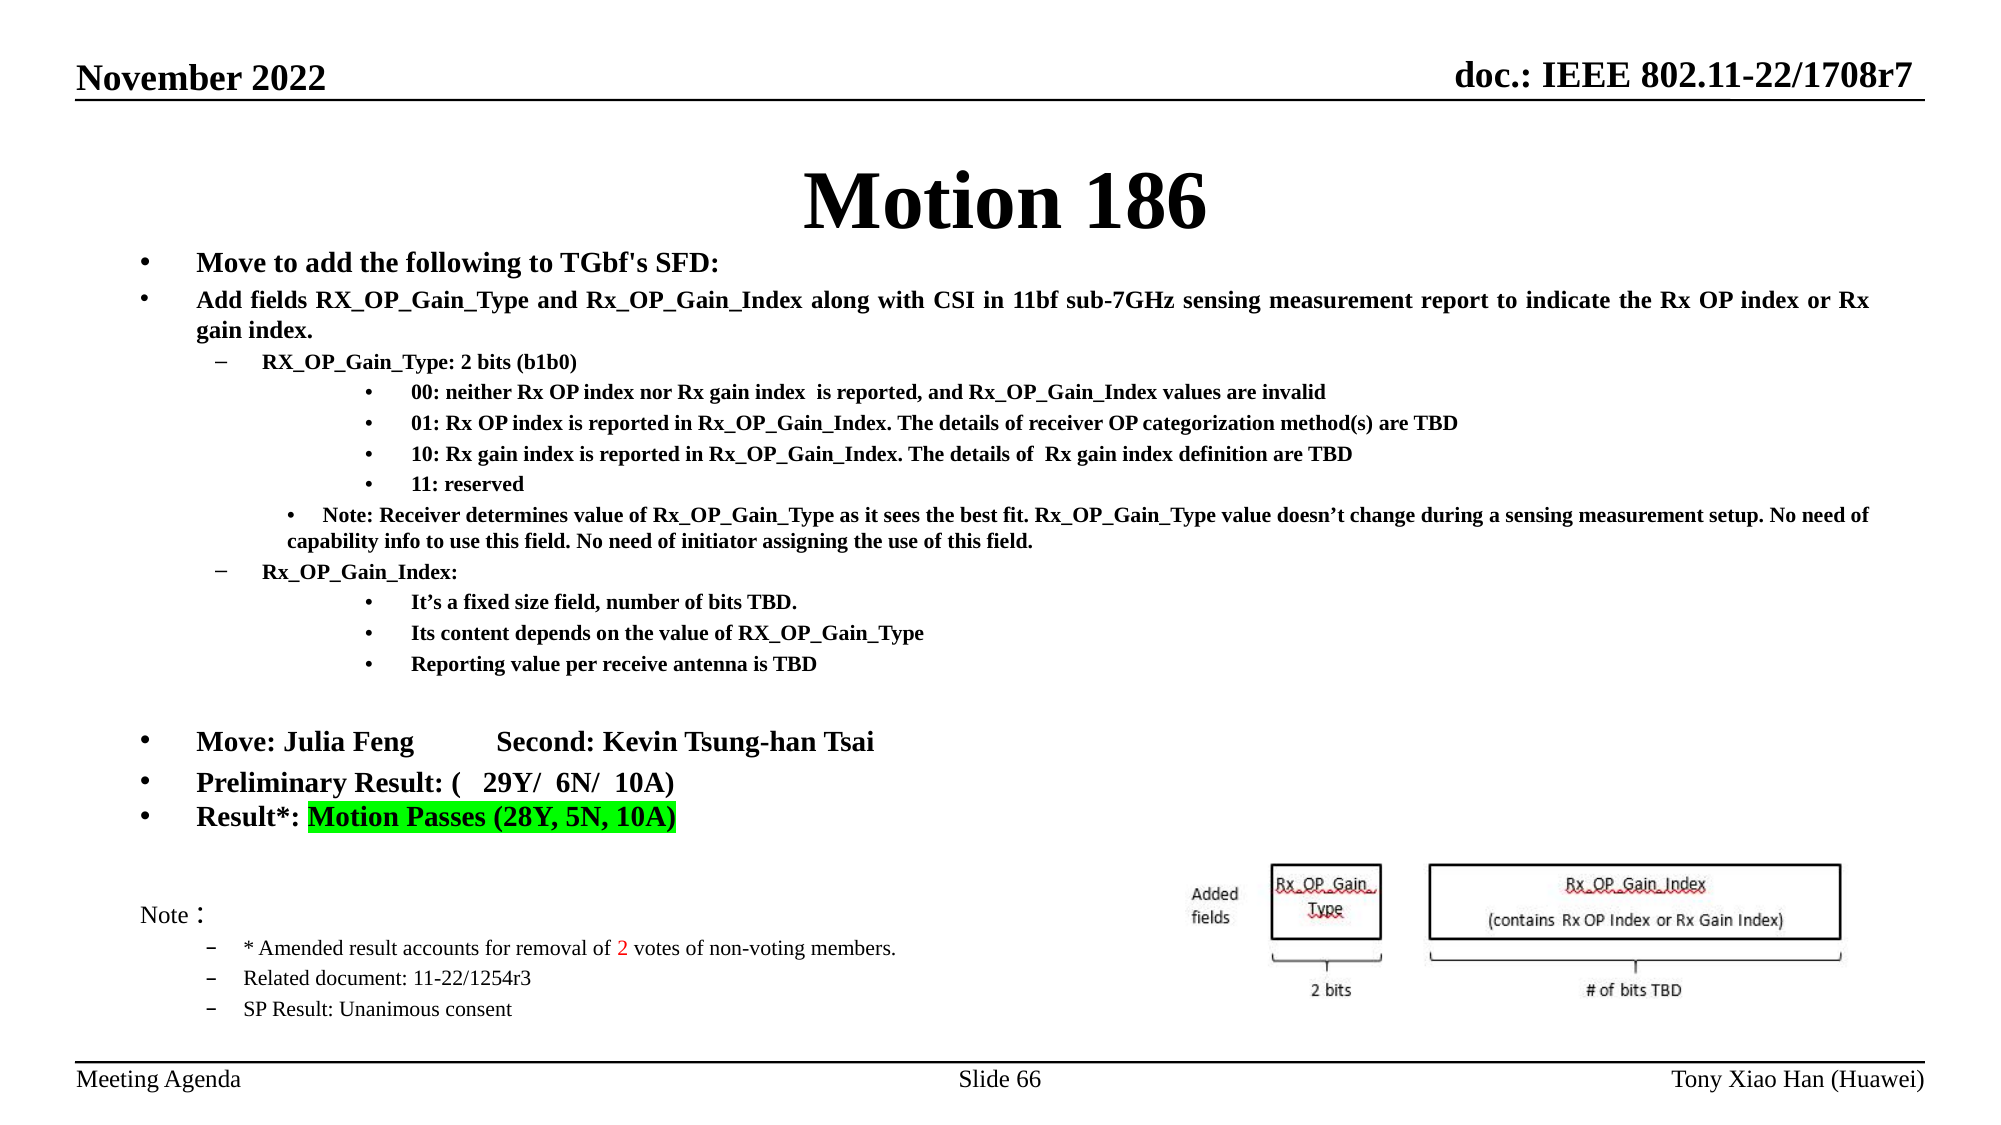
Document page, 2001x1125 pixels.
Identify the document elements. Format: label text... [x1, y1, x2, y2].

text_box Motion 186 [368, 137, 1644, 212]
text_box Move to add the following to TGbf's SFD: Add fields RX_OP_Gain_Type and Rx_OP_Gain_Index along with CSI in 11bf sub-7GHz sensing measurement report to indicate the Rx OP index or Rx gain index. RX_OP_Gain_Type: 2 bits (b1b0) • 00: neither Rx OP index nor Rx gain index is reported, and Rx_OP_Gain_Index values are invalid • 01: Rx OP index is reported in Rx_OP_Gain_Index. The details of receiver OP categorization method(s) are TBD • 10: Rx gain index is reported in Rx_OP_Gain_Index. The details of Rx gain index definition are TBD • 11: reserved • Note: Receiver determines value of Rx_OP_Gain_Type as it sees the best fit. Rx_OP_Gain_Type value doesn’t change during a sensing measurement setup. No need of capability info to use this field. No need of initiator assigning the use of this field. Rx_OP_Gain_Index: • It’s a fixed size field, number of bits TBD. • Its content depends on the value of RX_OP_Gain_Type • Reporting value per receive antenna is TBD Move: Julia Feng Second: Kevin Tsung-han Tsai Preliminary Result: ( 29Y/ 6N/ 10A) Result*: Motion Passes (28Y, 5N, 10A) Note： * Amended result accounts for removal of 2 votes of non-voting members. Related document: 11-22/1254r3 SP Result: Unanimous consent [125, 212, 1888, 1013]
picture [1174, 843, 1852, 1013]
